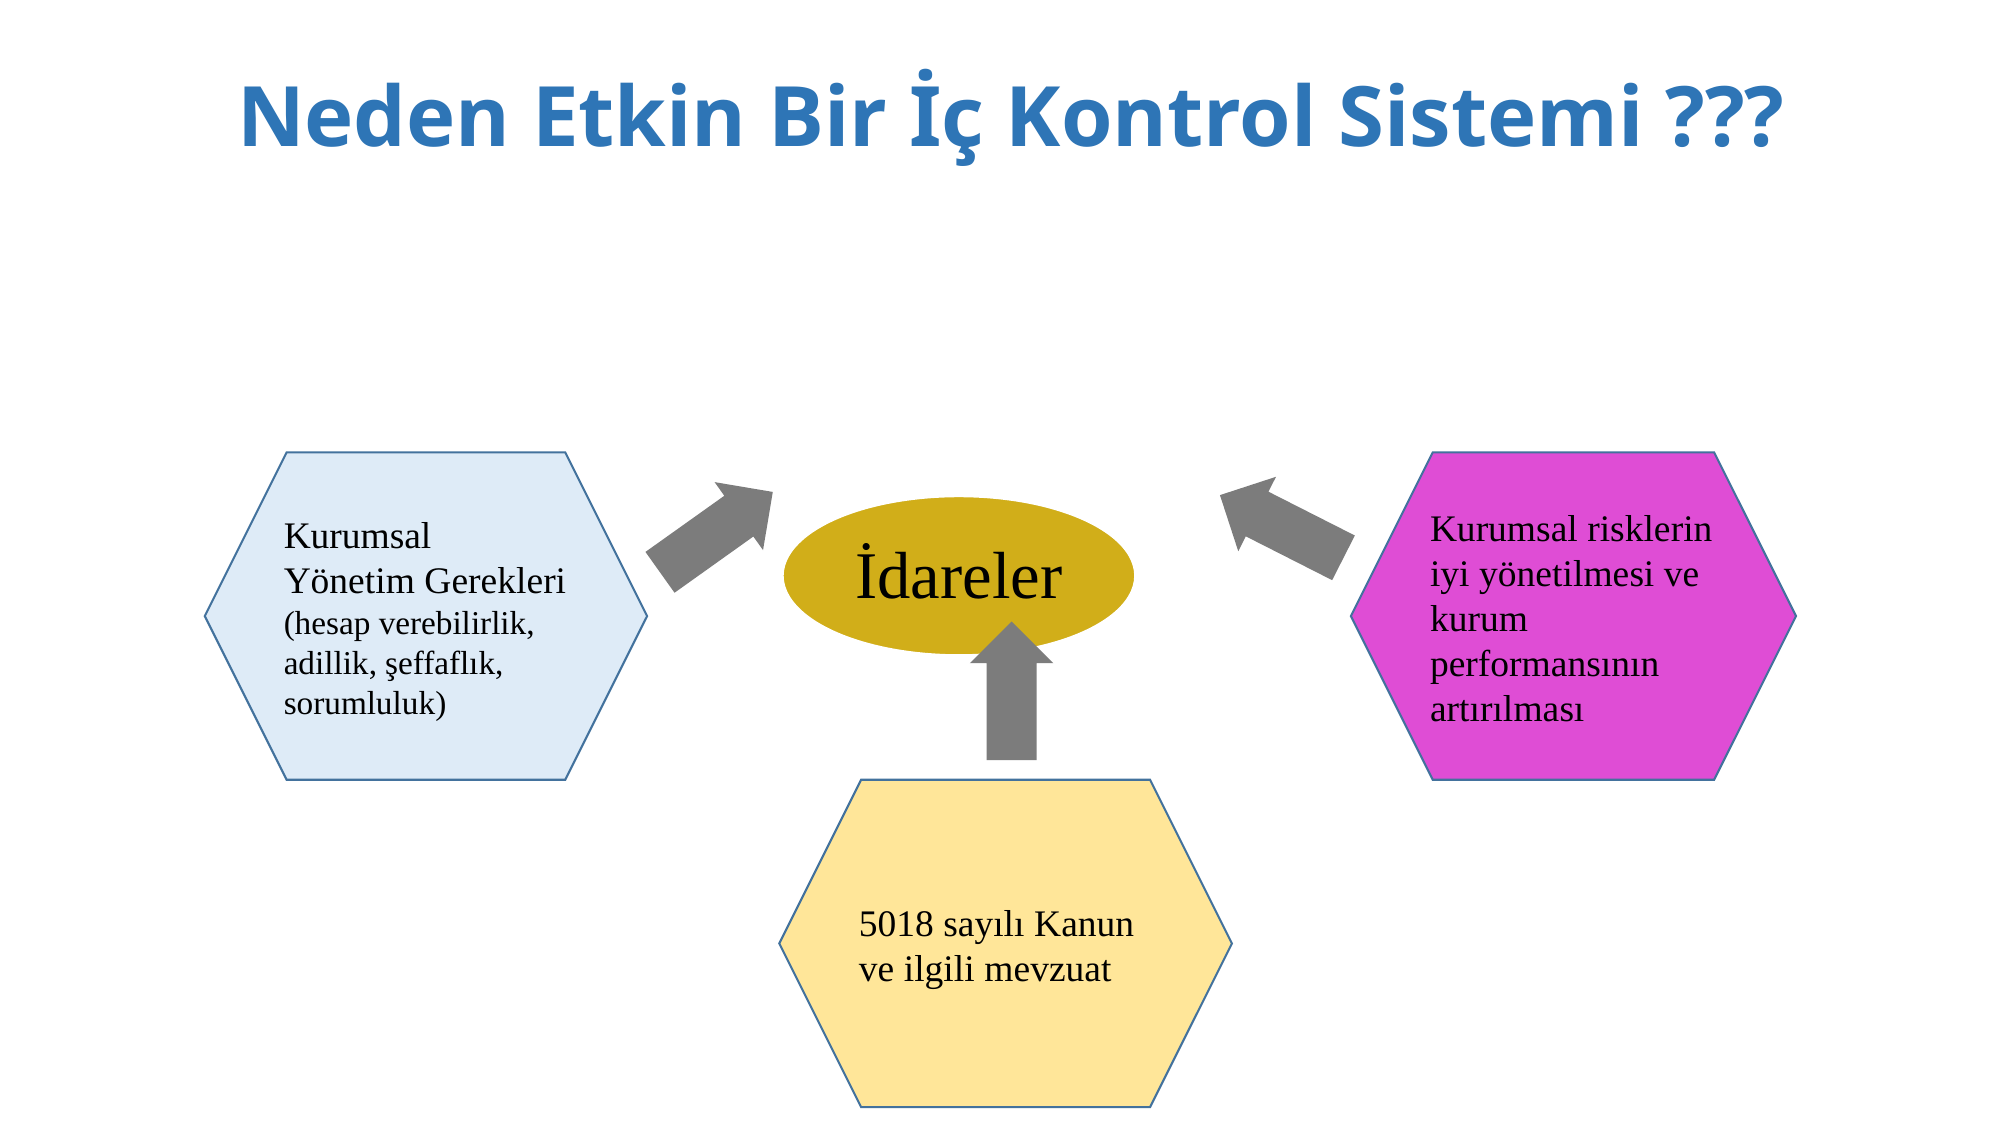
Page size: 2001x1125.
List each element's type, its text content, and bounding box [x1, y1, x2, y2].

text_box Kurumsal Yönetim Gerekleri (hesap verebilirlik, adillik, şeffaflık, sorumluluk) [203, 517, 253, 715]
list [253, 257, 1665, 895]
text_box Kurumsal risklerin iyi yönetilmesi ve kurum performansının artırılması [1665, 451, 1798, 781]
title Neden Etkin Bir İç Kontrol Sistemi ??? [80, 78, 1943, 162]
text_box 5018 sayılı Kanun ve ilgili mevzuat [778, 895, 1234, 1109]
